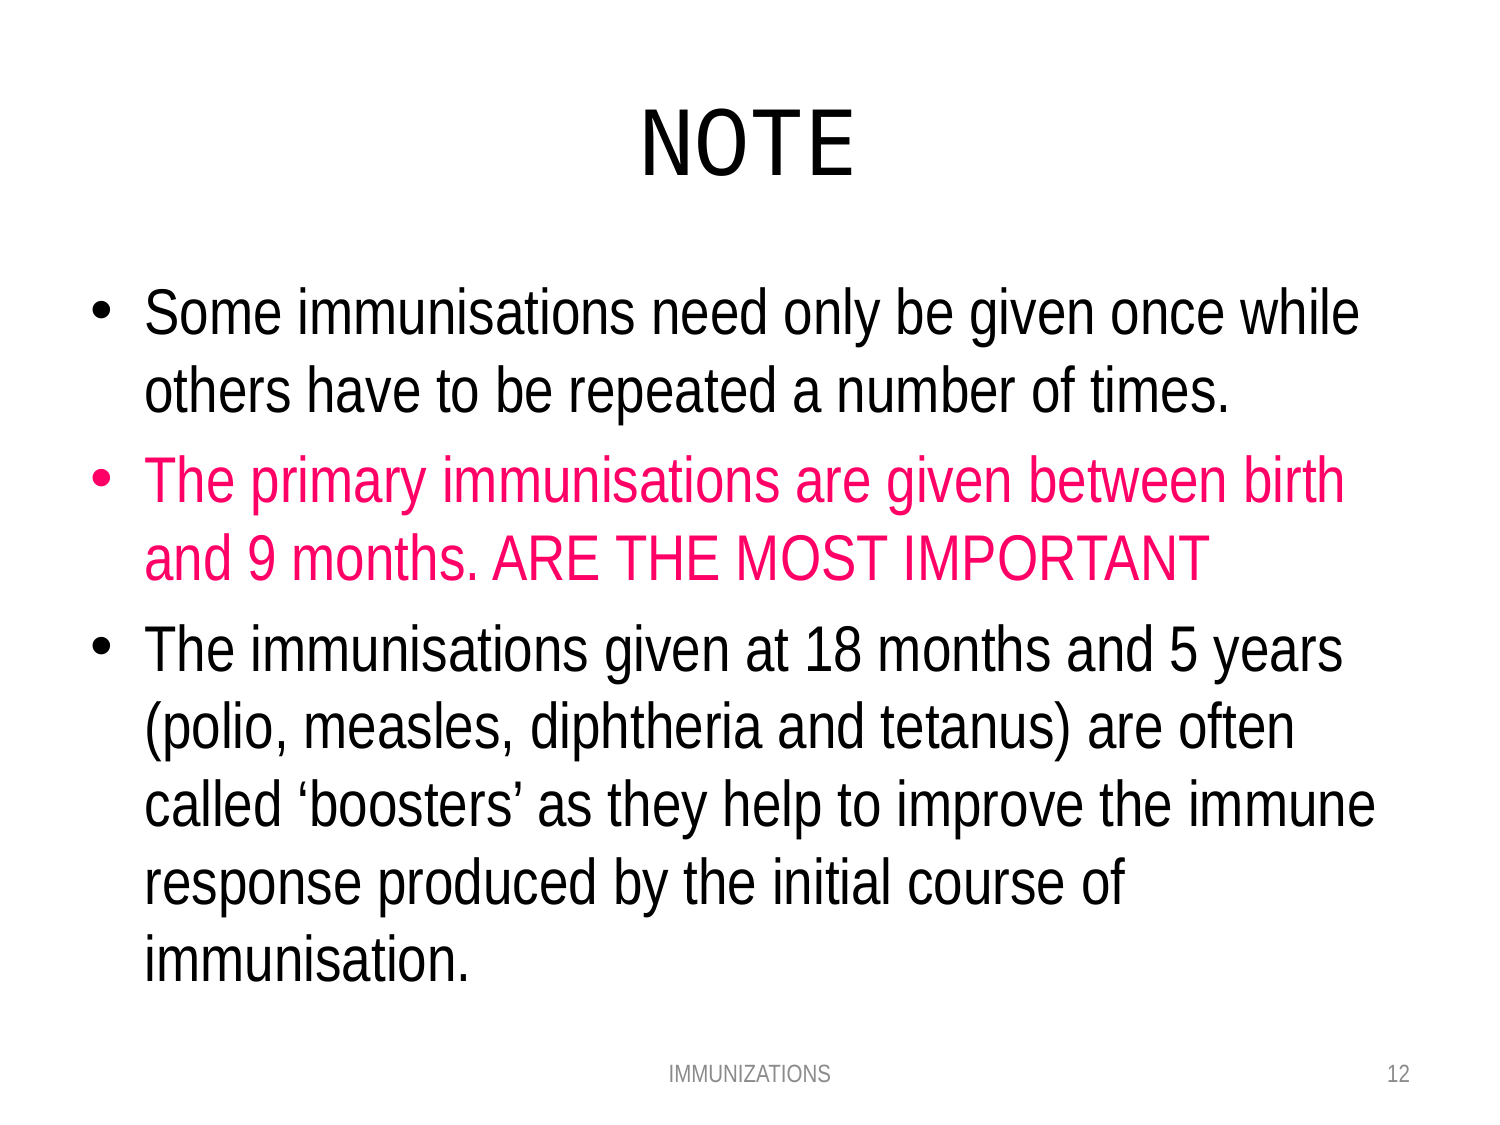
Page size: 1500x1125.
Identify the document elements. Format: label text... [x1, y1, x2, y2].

slide_number 12 [1074, 1042, 1425, 1103]
footer IMMUNIZATIONS [512, 1042, 988, 1103]
title NOTE [75, 45, 1425, 233]
list Some immunisations need only be given once while others have to be repeated a number of times. The primary immunisations are given between birth and 9 months. ARE THE MOST IMPORTANT The immunisations given at 18 months and 5 years (polio, measles, diphtheria and tetanus) are often called ‘boosters’ as they help to improve the immune response produced by the initial course of immunisation. [75, 262, 1425, 1005]
